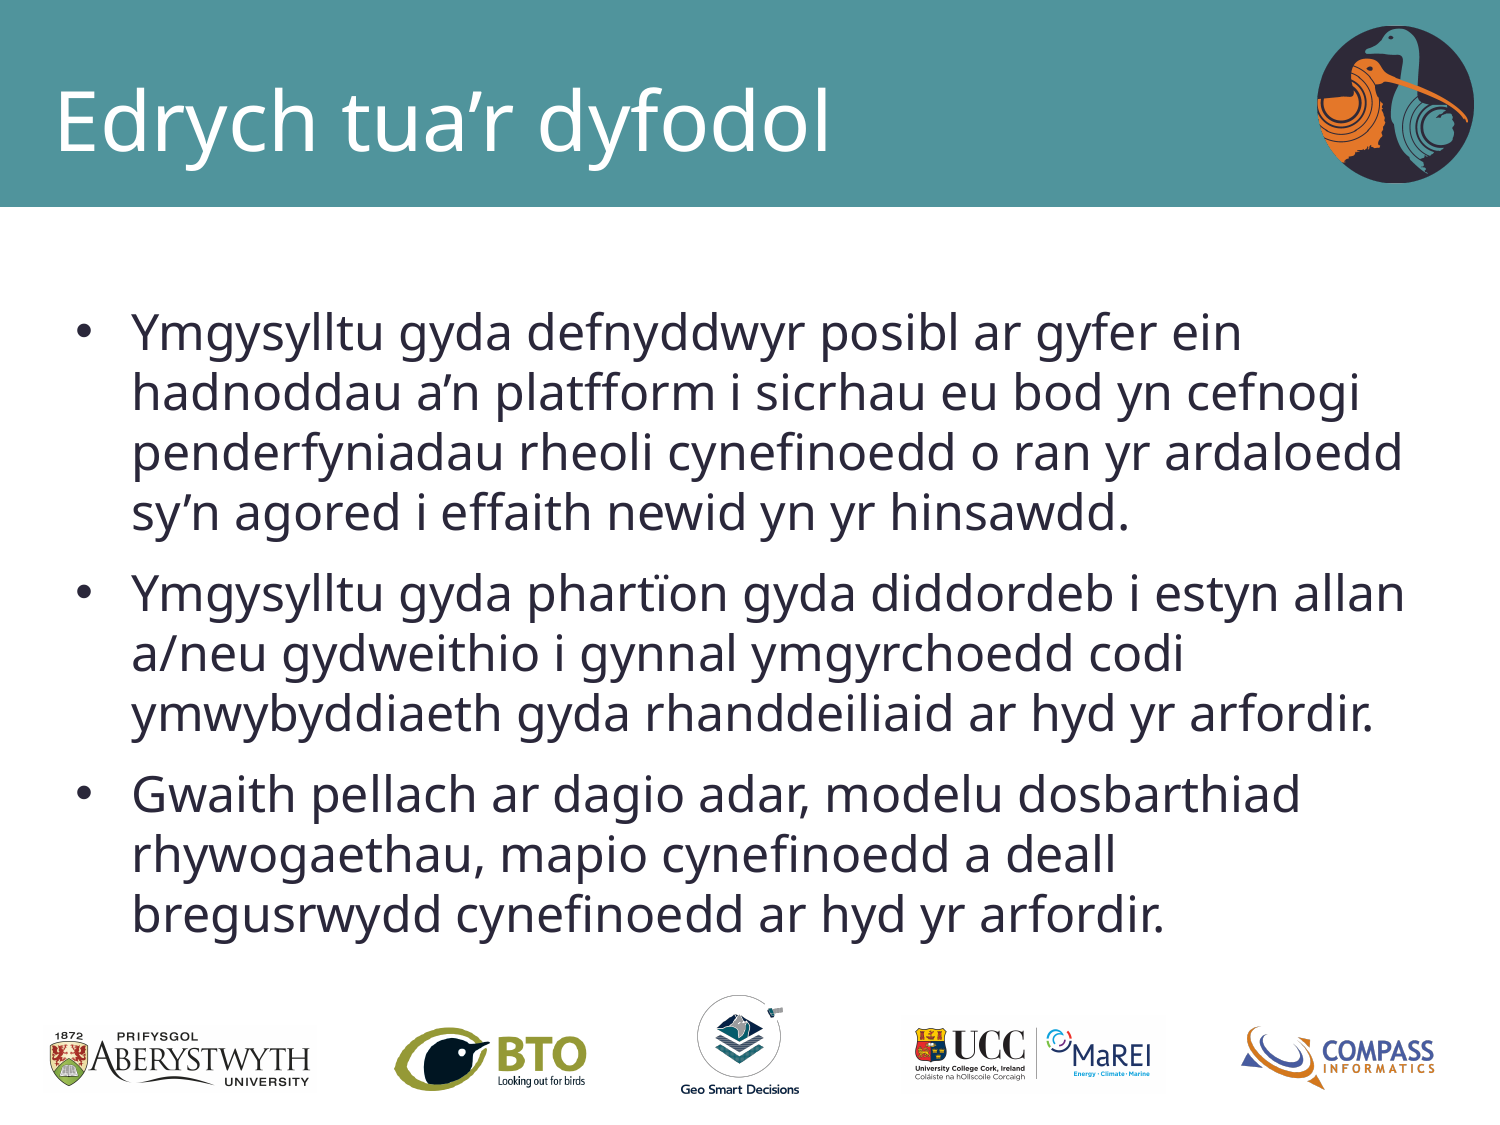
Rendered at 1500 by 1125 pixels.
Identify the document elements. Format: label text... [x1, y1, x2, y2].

picture [1316, 24, 1475, 184]
picture [681, 996, 799, 1094]
picture [43, 1025, 317, 1093]
picture [901, 1015, 1166, 1094]
list Ymgysylltu gyda defnyddwyr posibl ar gyfer ein hadnoddau a’n platfform i sicrhau eu bod yn cefnogi penderfyniadau rheoli cynefinoedd o ran yr ardaloedd sy’n agored i effaith newid yn yr hinsawdd. Ymgysylltu gyda phartïon gyda diddordeb i estyn allan a/neu gydweithio i gynnal ymgyrchoedd codi ymwybyddiaeth gyda rhanddeiliaid ar hyd yr arfordir. Gwaith pellach ar dagio adar, modelu dosbarthiad rhywogaethau, mapio cynefinoedd a deall bregusrwydd cynefinoedd ar hyd yr arfordir. [60, 292, 1436, 996]
picture [1232, 1017, 1443, 1099]
picture [394, 1025, 587, 1091]
title Edrych tua’r dyfodol [39, 40, 1289, 177]
